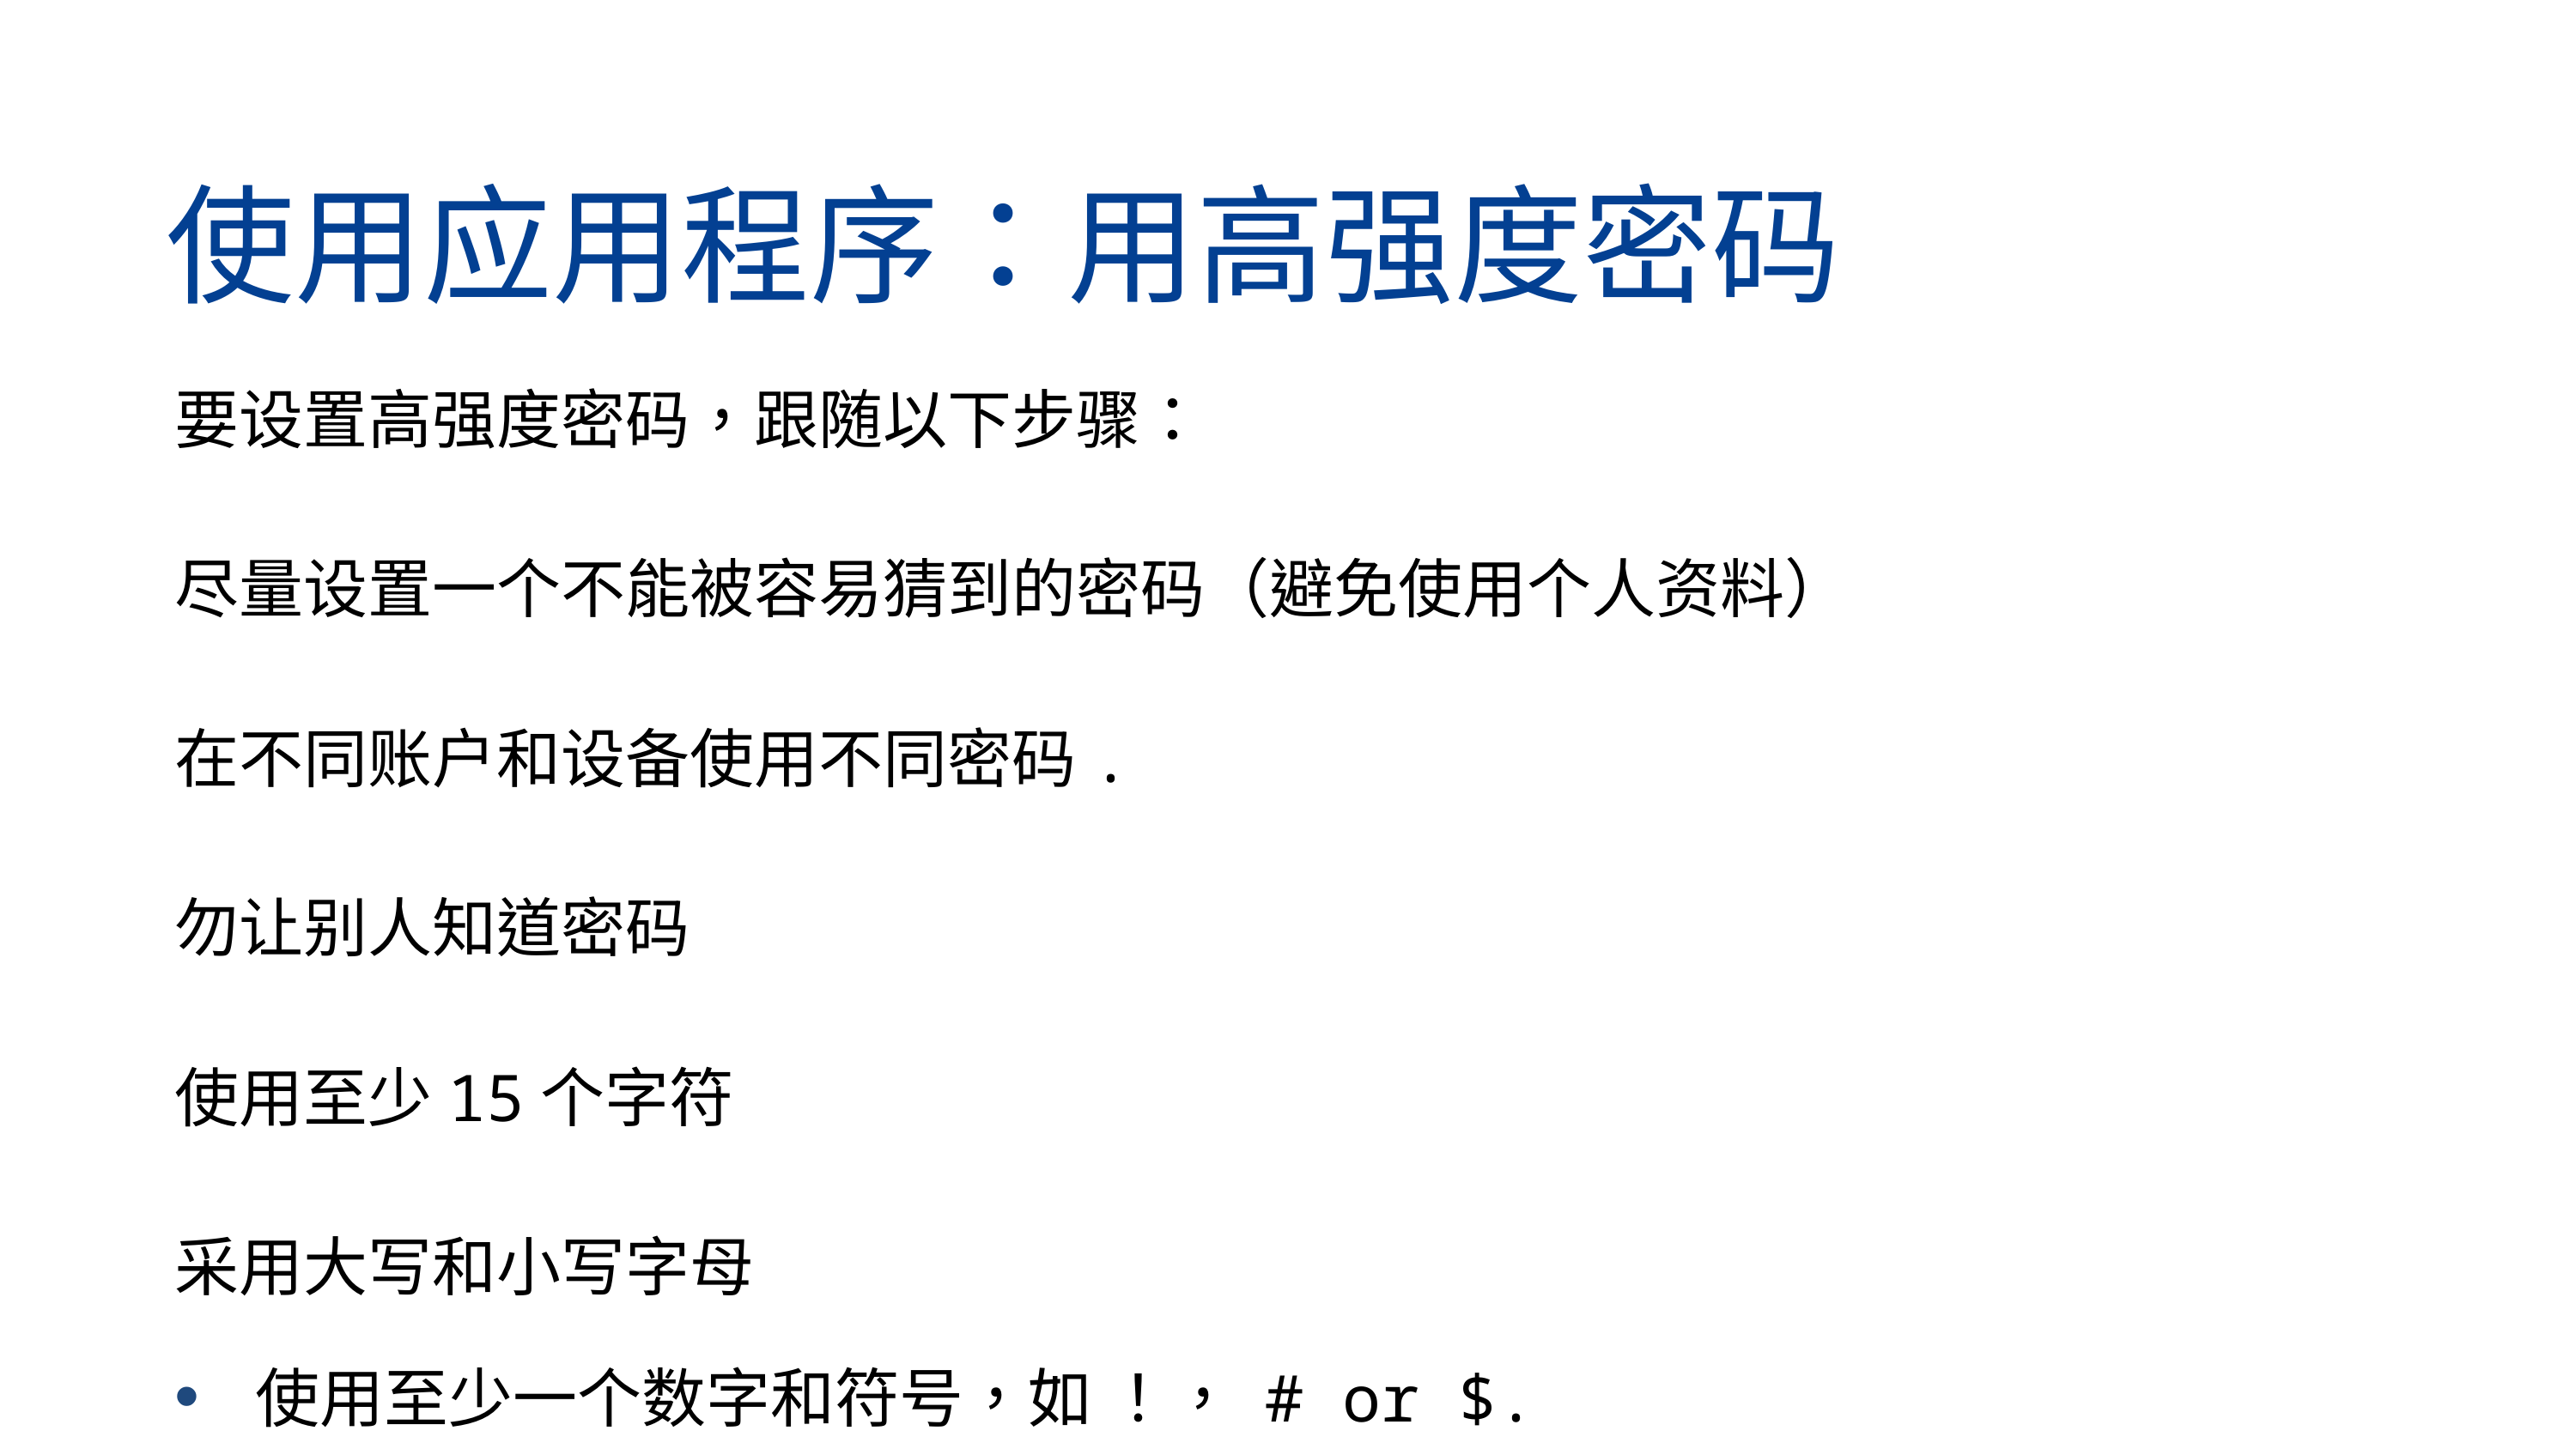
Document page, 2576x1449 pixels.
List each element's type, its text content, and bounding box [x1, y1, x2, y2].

text_box 使用应用程序：用高强度密码 [166, 149, 2342, 279]
text_box 要设置高强度密码，跟随以下步骤： 尽量设置一个不能被容易猜到的密码（避免使用个人资料） 在不同账户和设备使用不同密码. 勿让别人知道密码 使用至少15个字符 采用大写和小写字母 使用至少一个数字和符号，如 ！， # or $. [166, 340, 2360, 1352]
